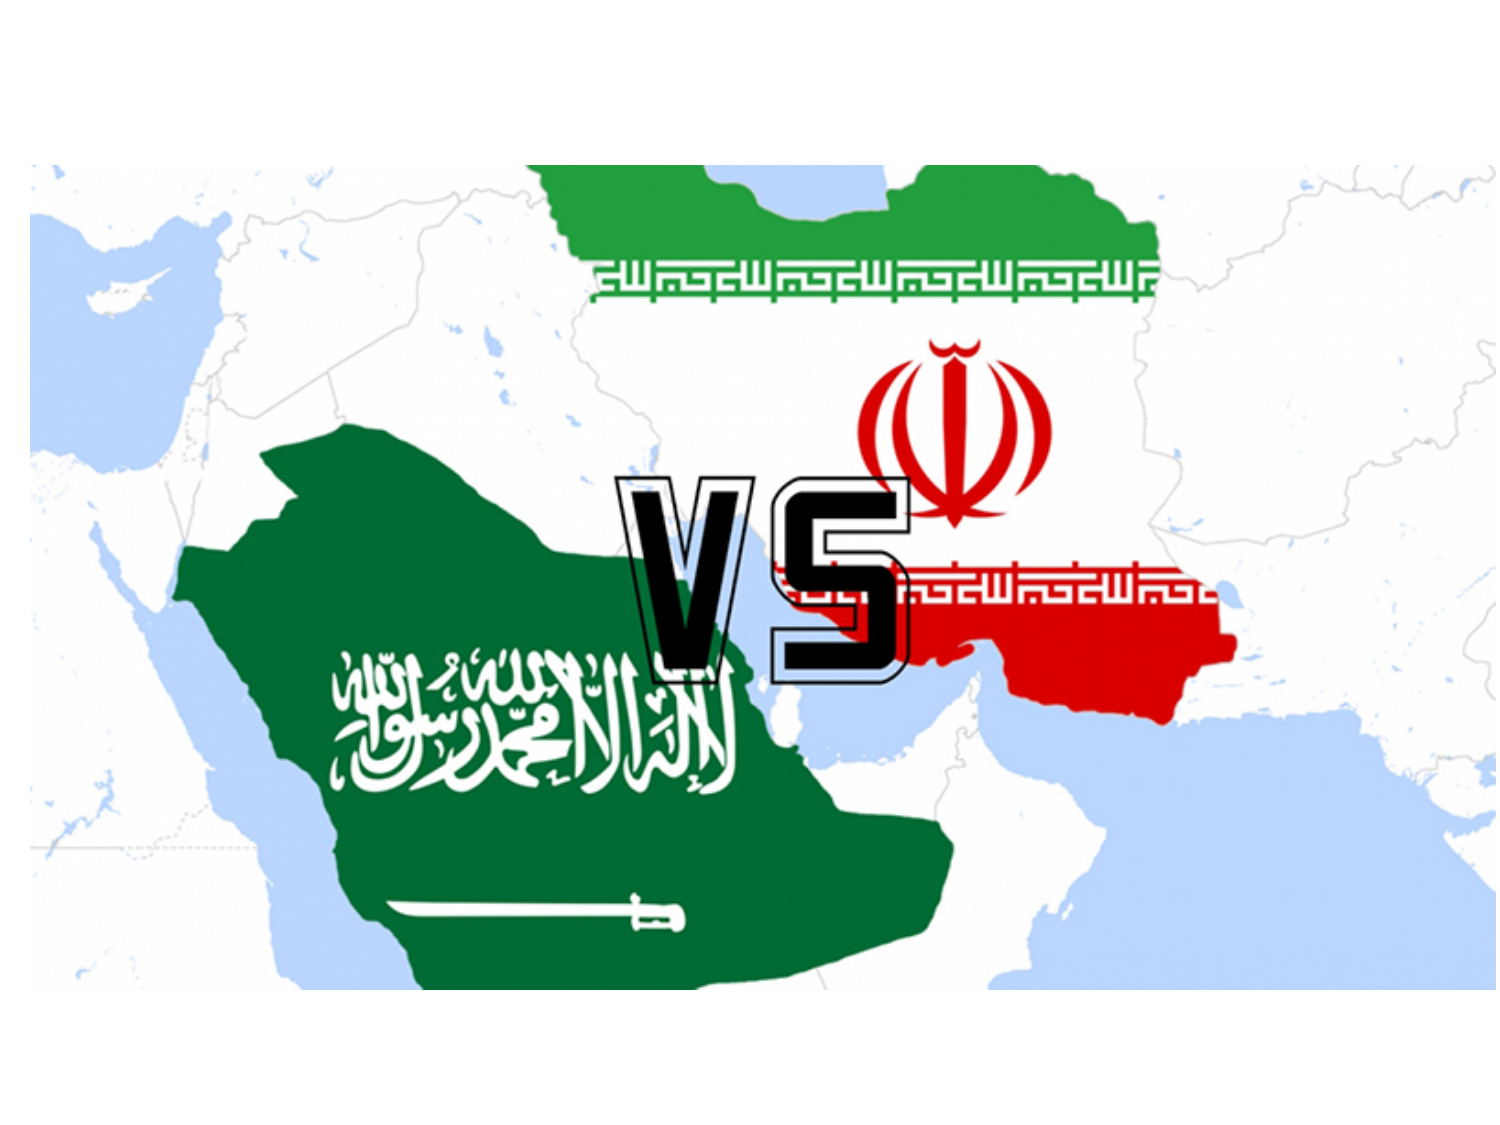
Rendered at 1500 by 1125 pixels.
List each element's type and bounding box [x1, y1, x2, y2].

picture [30, 165, 1496, 990]
